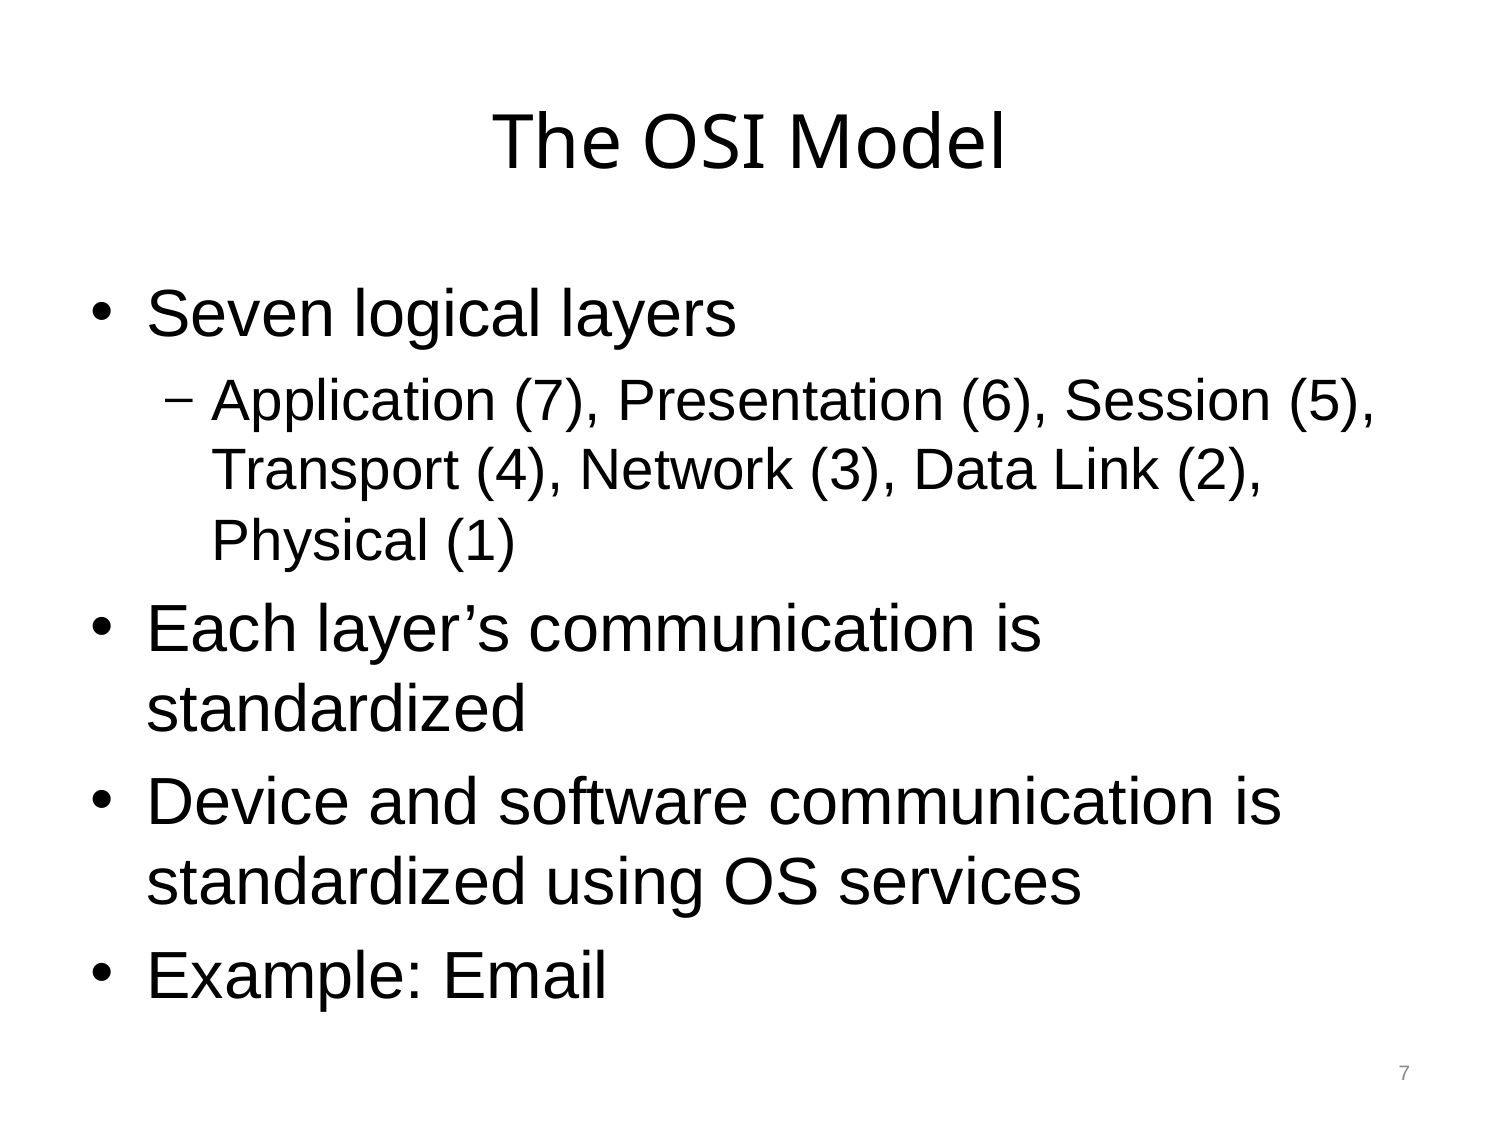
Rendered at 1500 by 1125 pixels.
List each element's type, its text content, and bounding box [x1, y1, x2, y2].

list Seven logical layers Application (7), Presentation (6), Session (5), Transport (4), Network (3), Data Link (2), Physical (1) Each layer’s communication is standardized Device and software communication is standardized using OS services Example: Email [75, 262, 1425, 1013]
title The OSI Model [75, 45, 1425, 233]
slide_number 7 [1341, 1027, 1425, 1118]
